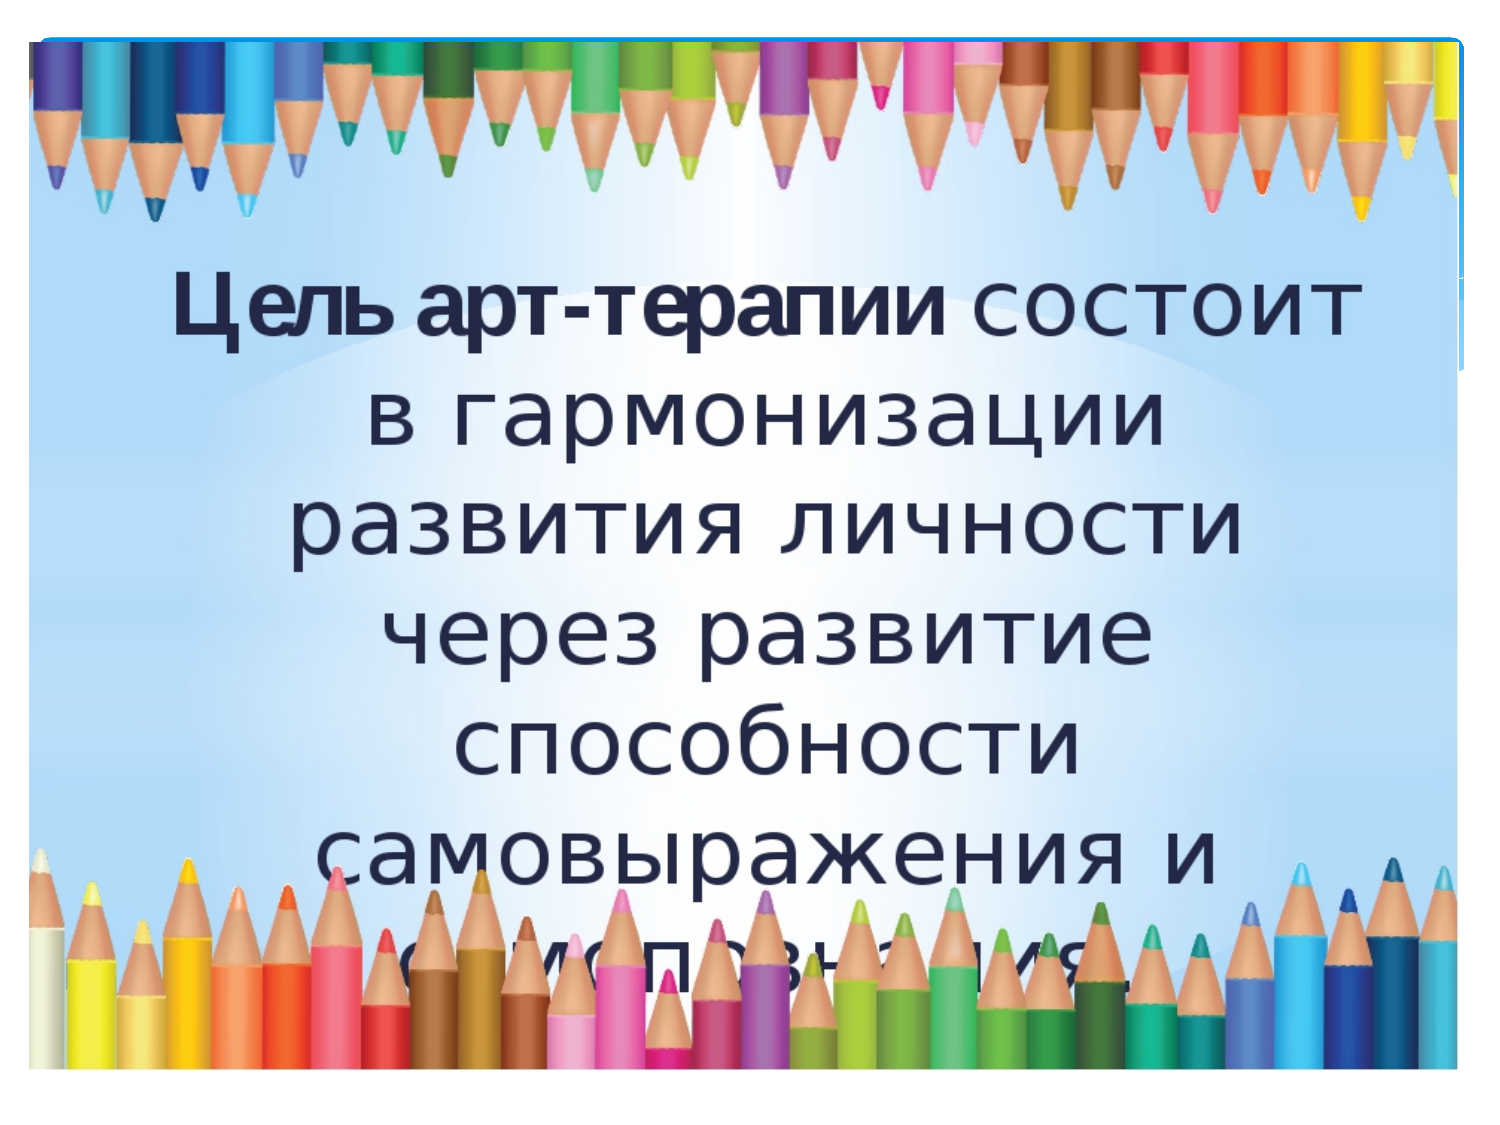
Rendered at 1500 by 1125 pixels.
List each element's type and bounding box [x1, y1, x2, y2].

picture [29, 42, 1459, 1071]
